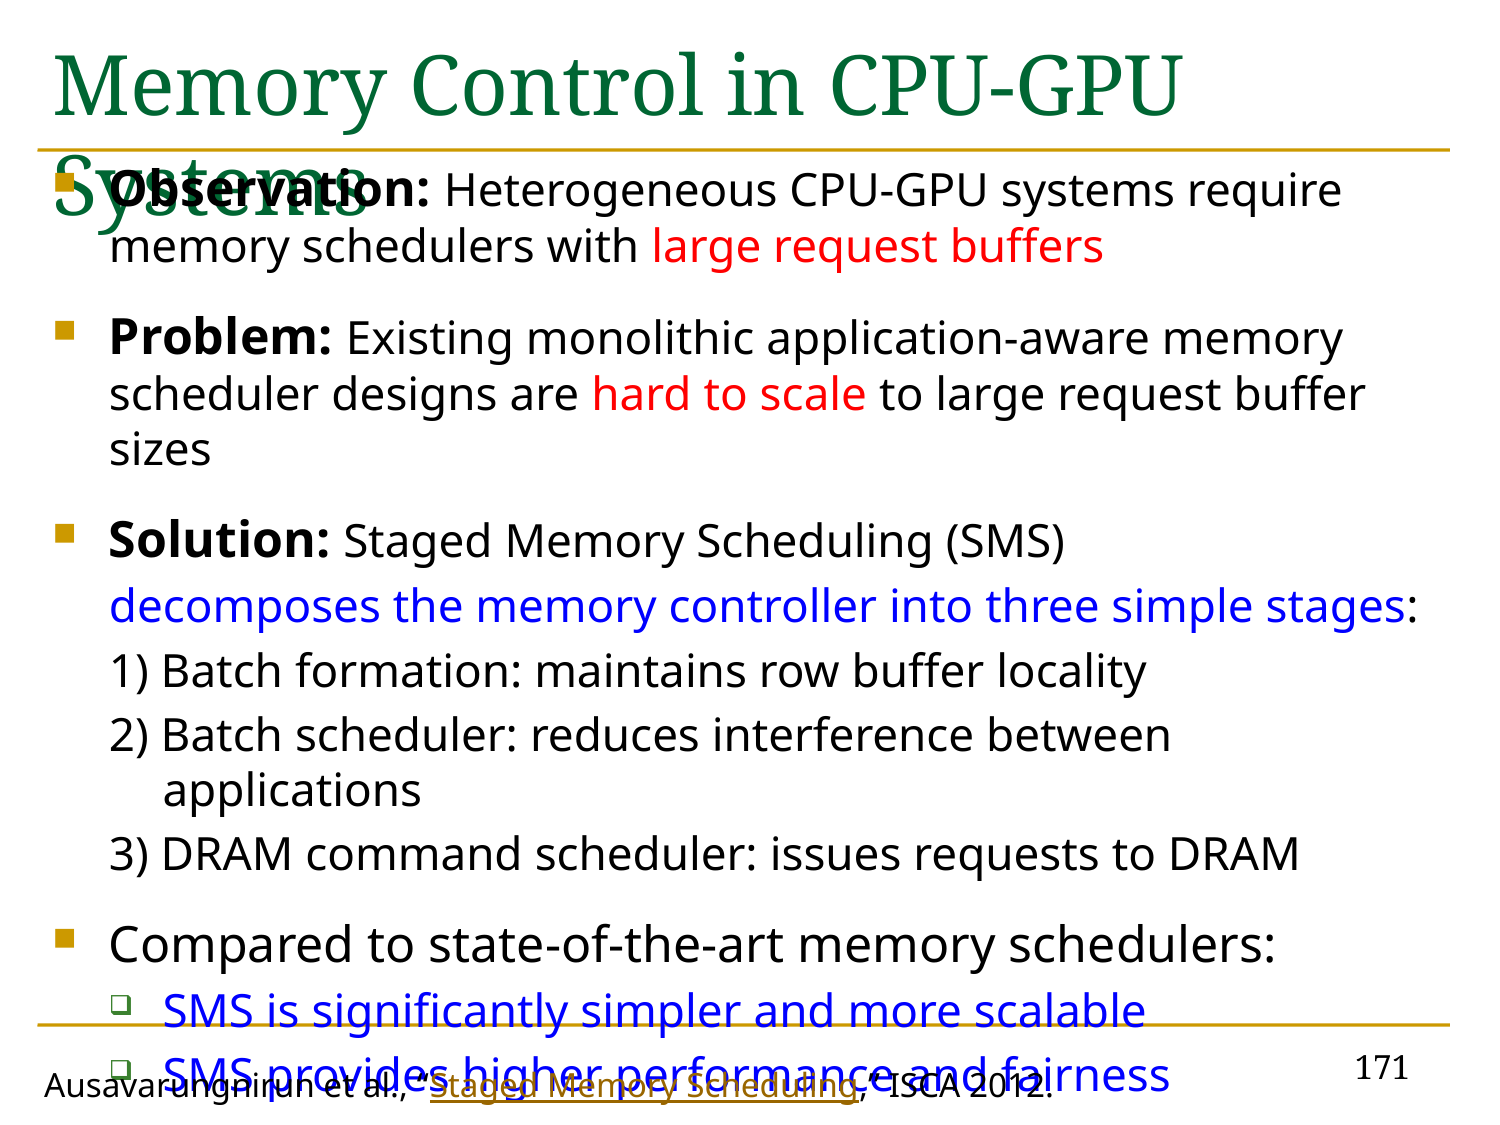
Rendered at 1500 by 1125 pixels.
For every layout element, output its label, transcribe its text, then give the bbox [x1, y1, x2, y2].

slide_number 171 [1074, 1023, 1426, 1100]
text_box Ausavarungnirun et al., “Staged Memory Scheduling,” ISCA 2012. [29, 1057, 1311, 1117]
title Memory Control in CPU-GPU Systems [37, 24, 1451, 148]
list Observation: Heterogeneous CPU-GPU systems require memory schedulers with large request buffers Problem: Existing monolithic application-aware memory scheduler designs are hard to scale to large request buffer sizes Solution: Staged Memory Scheduling (SMS) decomposes the memory controller into three simple stages: 1) Batch formation: maintains row buffer locality 2) Batch scheduler: reduces interference between applications 3) DRAM command scheduler: issues requests to DRAM Compared to state-of-the-art memory schedulers: SMS is significantly simpler and more scalable SMS provides higher performance and fairness [37, 148, 1451, 1026]
